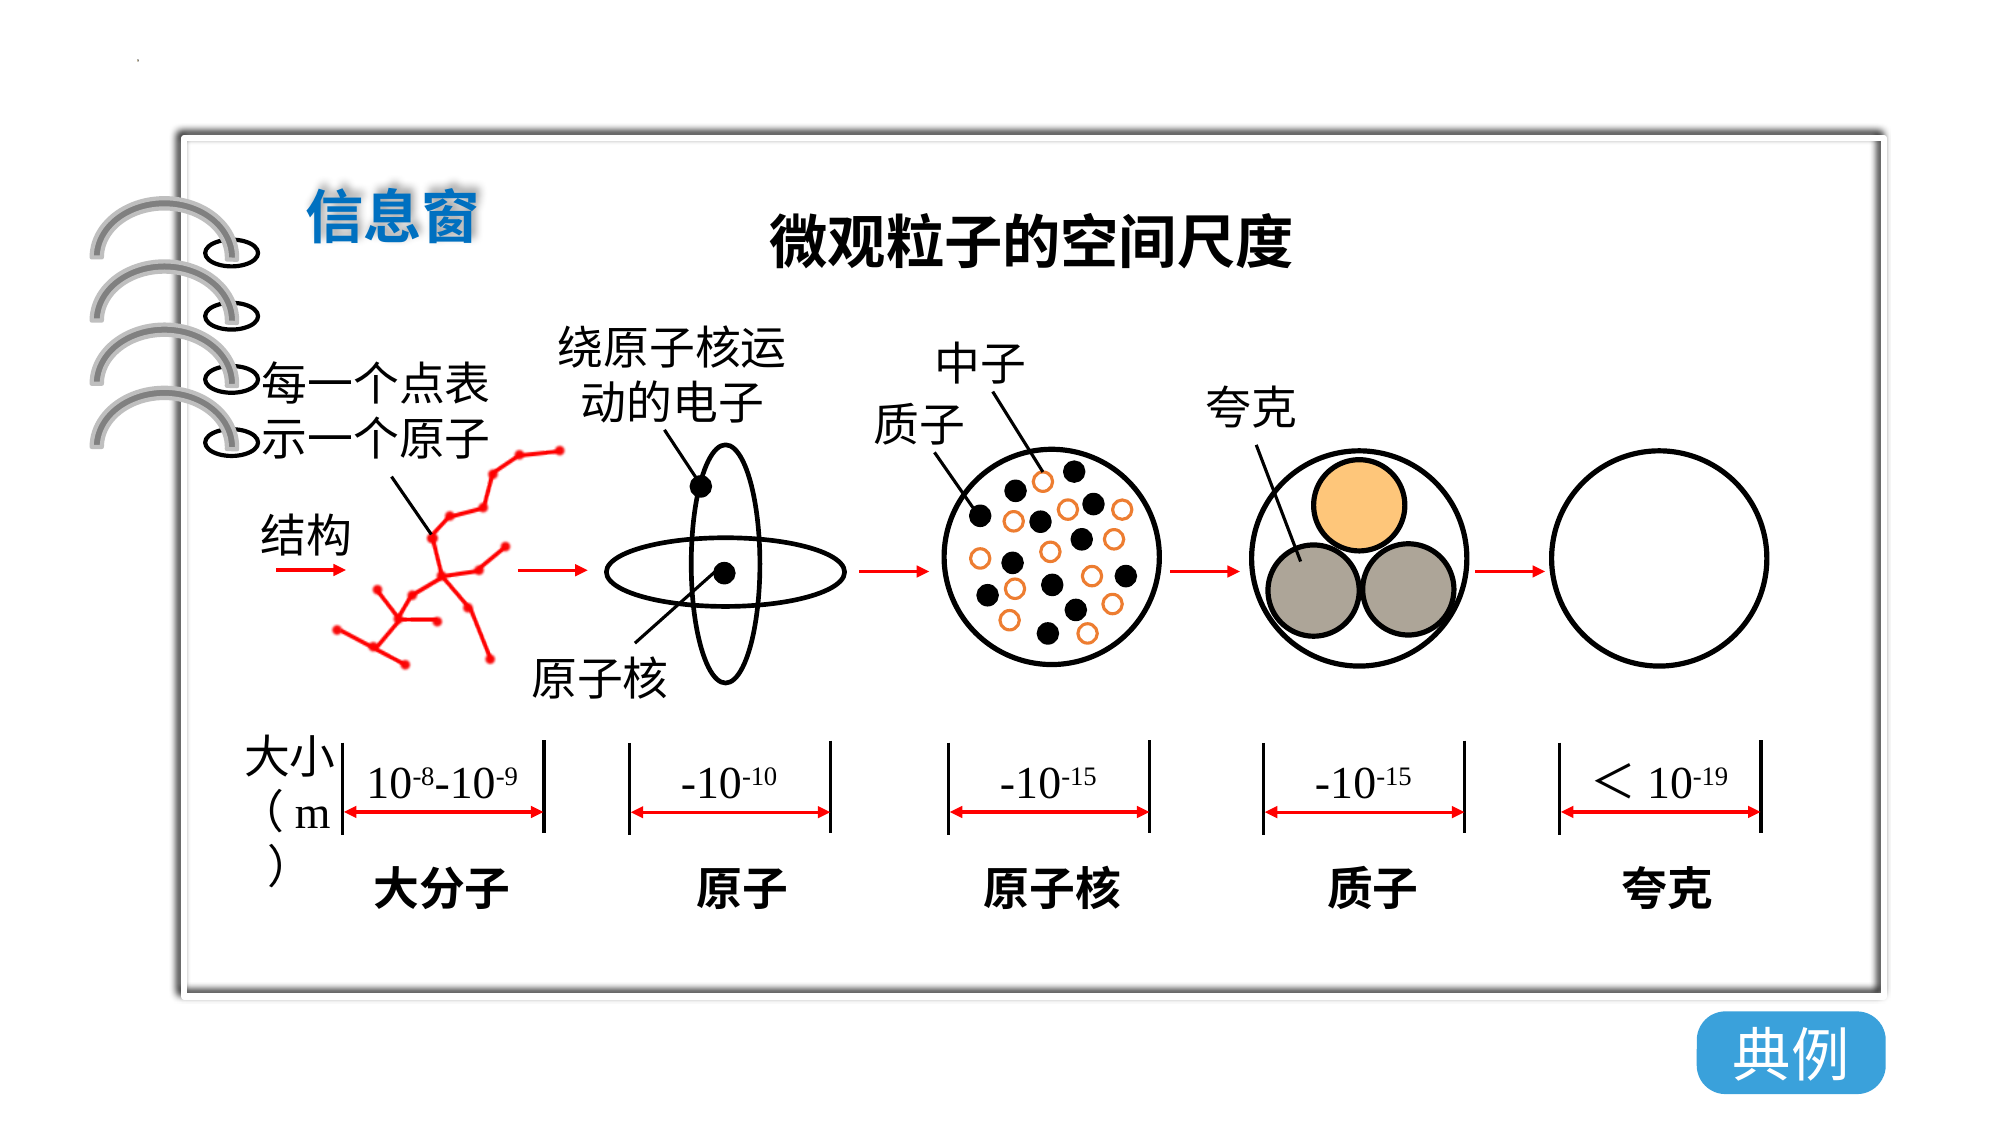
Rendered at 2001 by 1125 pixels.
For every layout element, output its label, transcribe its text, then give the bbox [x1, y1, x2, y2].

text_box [91, 137, 1885, 997]
text_box 典例 [1694, 1009, 1888, 1097]
